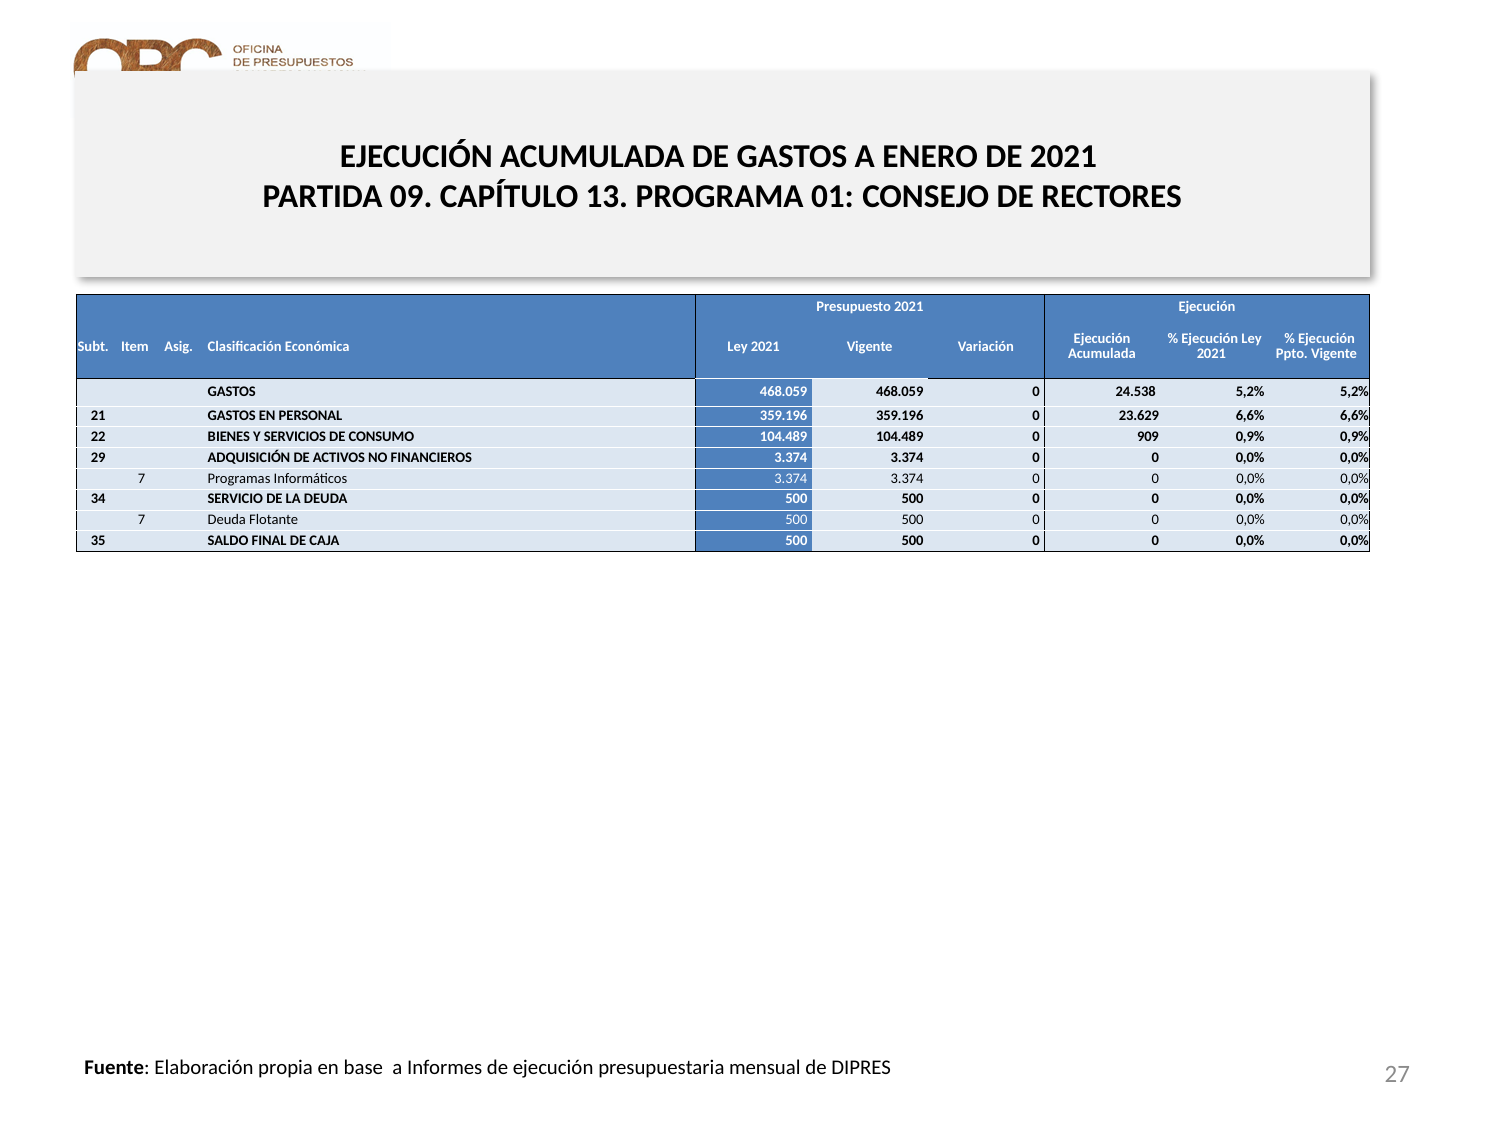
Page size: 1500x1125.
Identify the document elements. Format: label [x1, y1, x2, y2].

table_cell [77, 511, 695, 530]
table_cell [1045, 427, 1369, 447]
table_cell [696, 469, 1044, 489]
table_cell [1045, 379, 1369, 406]
slide_number [1074, 1042, 1425, 1103]
table_cell [696, 315, 1044, 378]
table_cell [77, 407, 695, 426]
table_cell [696, 407, 1044, 426]
table_cell [1045, 448, 1369, 468]
table_cell [696, 448, 1044, 468]
table_cell [1045, 469, 1369, 489]
picture [70, 22, 391, 118]
table_cell [1045, 490, 1369, 510]
table_cell [77, 490, 695, 510]
table_cell [77, 448, 695, 468]
table_cell [696, 427, 1044, 447]
table_cell [696, 490, 1044, 510]
table_cell [77, 531, 695, 551]
table_header [77, 295, 695, 315]
table_cell [1045, 407, 1369, 426]
table_cell [1045, 315, 1369, 378]
table_cell [696, 379, 1044, 406]
table_cell [696, 531, 1044, 551]
table_cell [696, 511, 1044, 530]
table_cell [77, 379, 695, 406]
table_cell [77, 427, 695, 447]
table_cell [77, 315, 695, 378]
table_header [1045, 295, 1369, 315]
table_cell [1045, 531, 1369, 551]
table_header [696, 295, 1044, 315]
text_box [75, 234, 1419, 295]
title [75, 71, 1370, 276]
table_cell [77, 469, 695, 489]
table_cell [1045, 511, 1369, 530]
